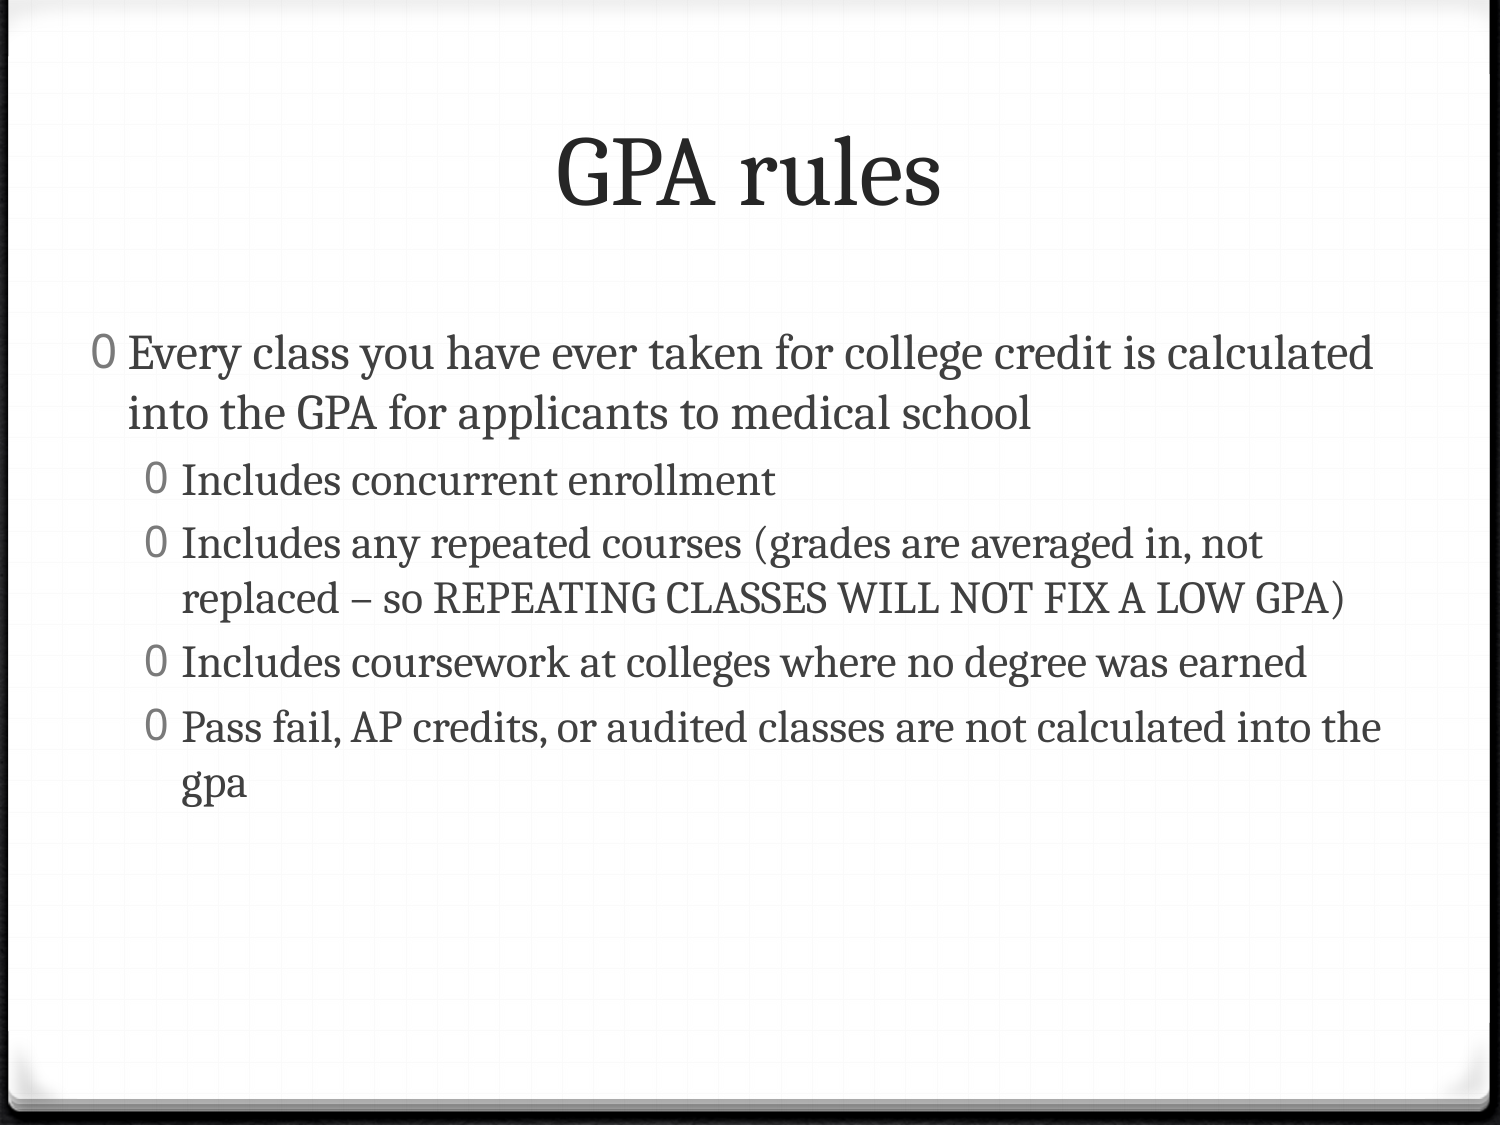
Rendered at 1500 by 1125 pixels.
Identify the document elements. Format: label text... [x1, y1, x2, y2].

picture [0, 0, 1500, 1125]
list Every class you have ever taken for college credit is calculated into the GPA for applicants to medical school Includes concurrent enrollment Includes any repeated courses (grades are averaged in, not replaced – so REPEATING CLASSES WILL NOT FIX A LOW GPA) Includes coursework at colleges where no degree was earned Pass fail, AP credits, or audited classes are not calculated into the gpa [75, 312, 1425, 888]
title GPA rules [75, 97, 1425, 286]
